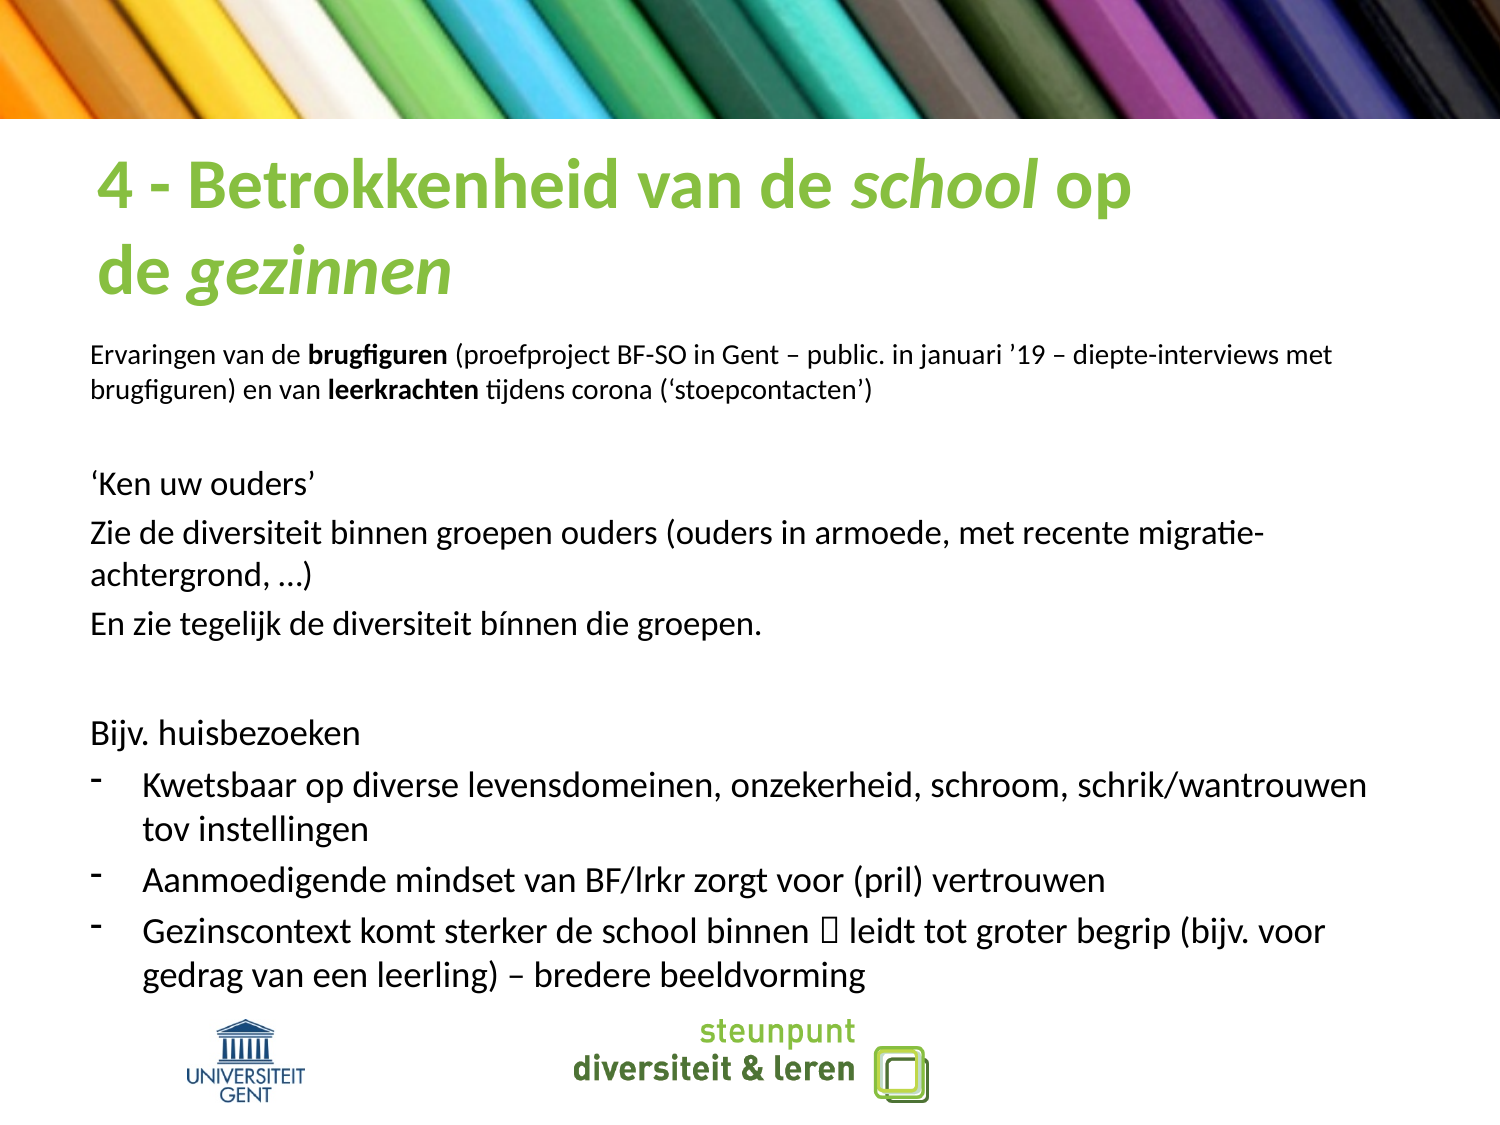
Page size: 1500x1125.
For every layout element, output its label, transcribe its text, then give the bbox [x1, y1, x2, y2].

list Ervaringen van de brugfiguren (proefproject BF-SO in Gent – public. in januari ’19 – diepte-interviews met brugfiguren) en van leerkrachten tijdens corona (‘stoepcontacten’) ‘Ken uw ouders’ Zie de diversiteit binnen groepen ouders (ouders in armoede, met recente migratie-achtergrond, …) En zie tegelijk de diversiteit bínnen die groepen. Bijv. huisbezoeken Kwetsbaar op diverse levensdomeinen, onzekerheid, schroom, schrik/wantrouwen tov instellingen Aanmoedigende mindset van BF/lrkr zorgt voor (pril) vertrouwen Gezinscontext komt sterker de school binnen  leidt tot groter begrip (bijv. voor gedrag van een leerling) – bredere beeldvorming [75, 328, 1425, 1005]
title 4 - Betrokkenheid van de school op de gezinnen [82, 128, 1432, 317]
picture [0, 0, 1500, 119]
picture [574, 1019, 929, 1103]
picture [187, 1019, 305, 1103]
